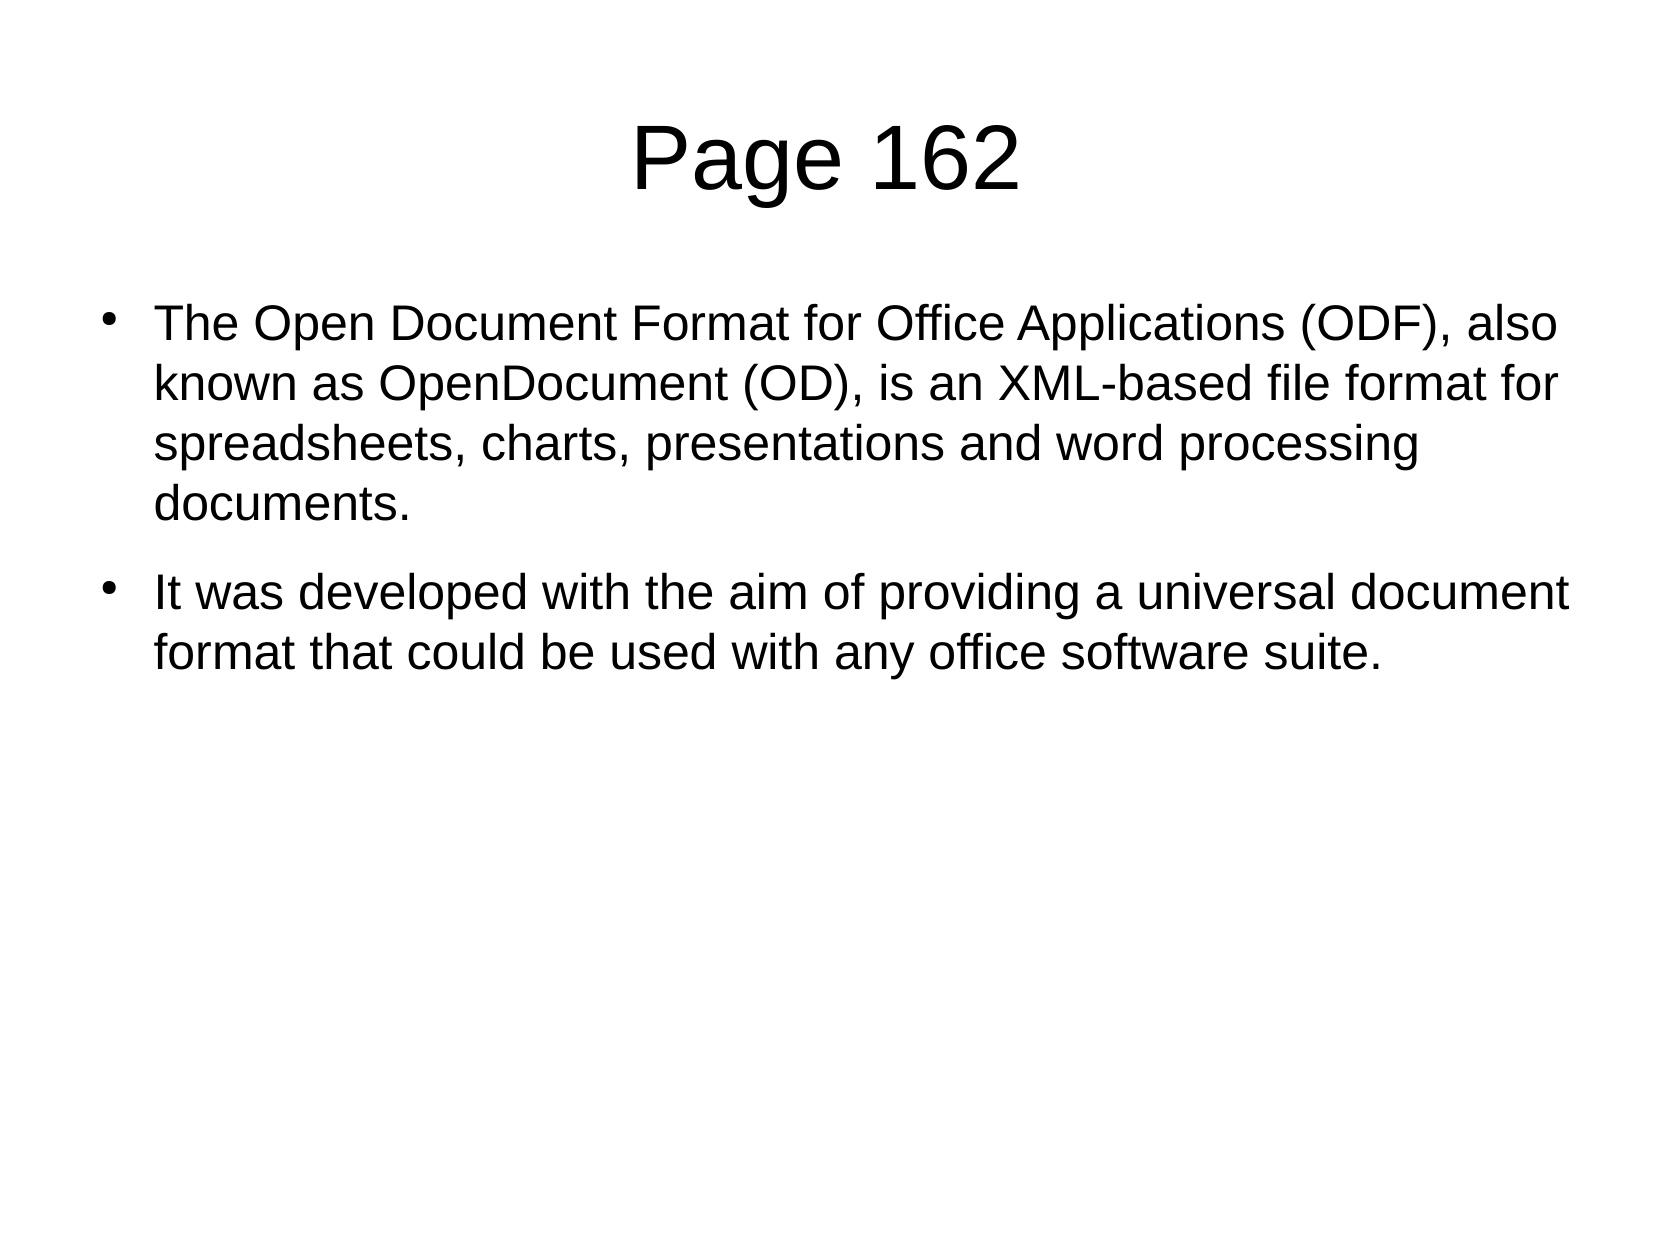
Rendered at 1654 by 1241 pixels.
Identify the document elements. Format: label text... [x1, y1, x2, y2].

list The Open Document Format for Office Applications (ODF), also known as OpenDocument (OD), is an XML-based file format for spreadsheets, charts, presentations and word processing documents. It was developed with the aim of providing a universal document format that could be used with any office software suite. [82, 290, 1571, 1109]
title Page 162 [82, 49, 1571, 257]
